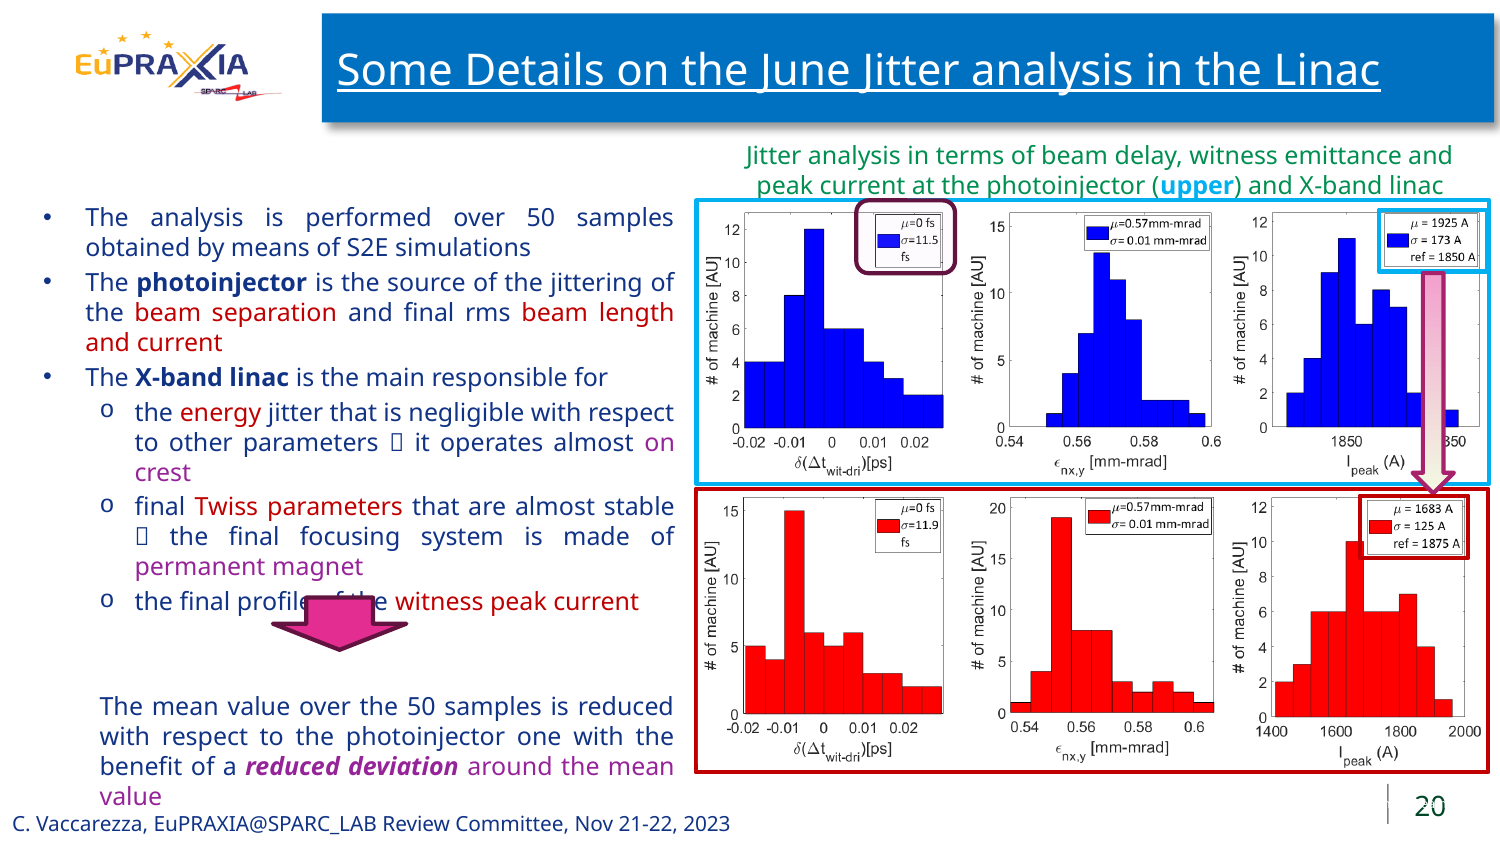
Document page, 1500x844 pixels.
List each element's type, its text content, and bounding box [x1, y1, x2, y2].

text_box [694, 487, 1429, 495]
picture [76, 29, 284, 105]
text_box [854, 198, 957, 208]
text_box [1437, 487, 1490, 500]
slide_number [1044, 788, 1500, 844]
text_box [1422, 486, 1444, 494]
picture [1382, 213, 1483, 268]
text_box [694, 198, 864, 486]
title Some Details on the June Jitter analysis in the Linac [321, 13, 1495, 123]
picture [697, 494, 1485, 768]
text_box [1481, 208, 1490, 274]
text_box Jitter analysis in terms of beam delay, witness emittance and peak current at the photoinjector (upper) and X-band linac (lower) exit [700, 132, 1500, 237]
list The analysis is performed over 50 samples obtained by means of S2E simulations The photoinjector is the source of the jittering of the beam separation and final rms beam length and current The X-band linac is the main responsible for the energy jitter that is negligible with respect to other parameters  it operates almost on crest final Twiss parameters that are almost stable  the final focusing system is made of permanent magnet the final profile of the witness peak current The mean value over the 50 samples is reduced with respect to the photoinjector one with the benefit of a reduced deviation around the mean value [28, 193, 691, 588]
text_box [694, 768, 1224, 774]
text_box [948, 198, 1491, 486]
text_box [270, 595, 409, 652]
picture [701, 209, 1483, 478]
